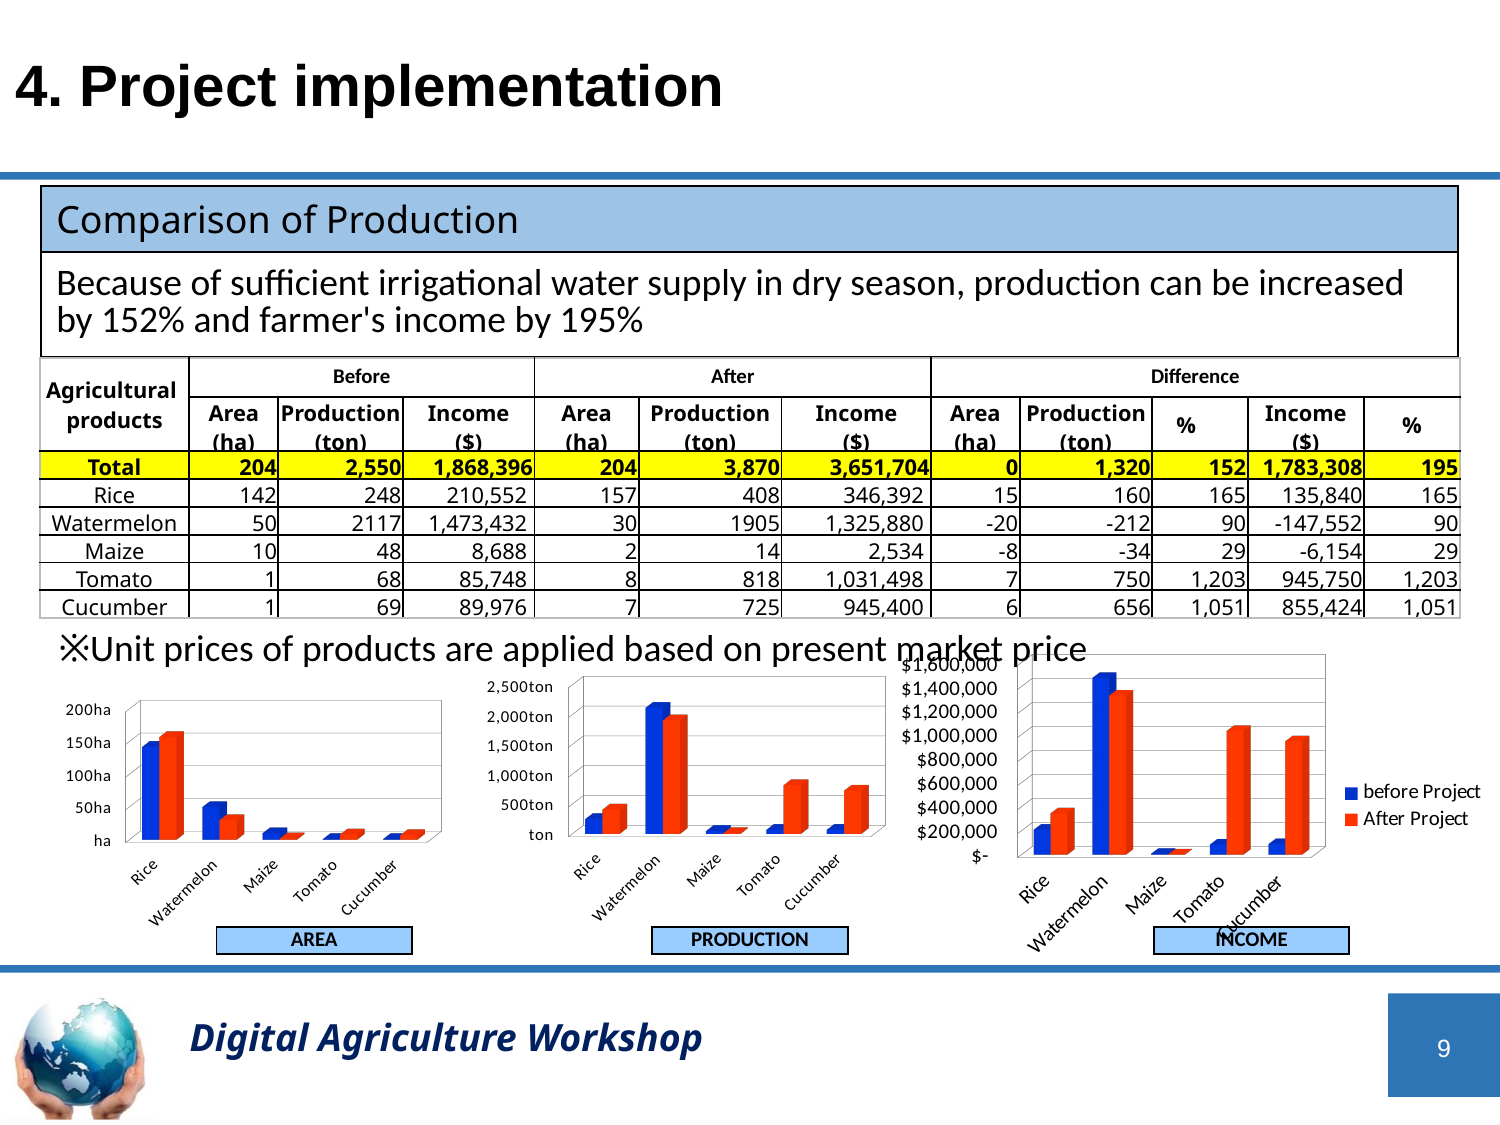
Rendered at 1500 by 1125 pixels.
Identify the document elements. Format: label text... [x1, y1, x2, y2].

table_cell 7 [932, 563, 1019, 589]
table_header Agricultural products [41, 359, 188, 450]
table_cell Area (ha) [932, 398, 1019, 450]
table_cell Because of sufficient irrigational water supply in dry season, production can be increased by 152% and farmer's income by 195% [42, 253, 1457, 356]
table_cell 90 [1153, 508, 1247, 534]
table_cell 0 [932, 452, 1019, 478]
table_cell 142 [190, 480, 277, 506]
table_header After [535, 359, 930, 396]
text_box ※Unit prices of products are applied based on present market price [43, 616, 1500, 677]
table_cell -20 [932, 508, 1019, 534]
table_cell 69 [279, 591, 402, 617]
table_cell 1,473,432 [404, 508, 534, 534]
table_cell 165 [1153, 480, 1247, 506]
table_cell Production (ton) [279, 398, 402, 450]
table_cell 2 [535, 536, 638, 562]
table_cell 50 [190, 508, 277, 534]
table_cell Total [41, 452, 188, 478]
table_cell 945,750 [1249, 563, 1363, 589]
table_cell 855,424 [1249, 591, 1363, 617]
table_cell 725 [640, 591, 781, 617]
title 4. Project implementation [0, 7, 1294, 167]
table_cell 160 [1021, 480, 1151, 506]
table_cell Area (ha) [535, 398, 638, 450]
table_cell 10 [190, 536, 277, 562]
table_cell 1905 [640, 508, 781, 534]
table_cell -34 [1021, 536, 1151, 562]
table_cell 1,051 [1365, 591, 1459, 617]
table_cell -6,154 [1249, 536, 1363, 562]
table_cell 204 [535, 452, 638, 478]
table_cell % [1153, 398, 1247, 450]
table_cell 135,840 [1249, 480, 1363, 506]
table_cell 157 [535, 480, 638, 506]
table_header Comparison of Production [42, 187, 1457, 251]
table_cell 14 [640, 536, 781, 562]
table_cell -212 [1021, 508, 1151, 534]
table_cell 1,203 [1153, 563, 1247, 589]
table_cell 195 [1365, 452, 1459, 478]
table_cell Cucumber [41, 591, 188, 617]
table_cell 818 [640, 563, 781, 589]
table_cell % [1365, 398, 1459, 450]
table_cell 165 [1365, 480, 1459, 506]
table_cell Watermelon [41, 508, 188, 534]
table_cell 1 [190, 591, 277, 617]
table_cell 68 [279, 563, 402, 589]
table_cell 8 [535, 563, 638, 589]
table_cell 2117 [279, 508, 402, 534]
table_cell 15 [932, 480, 1019, 506]
table_cell 152 [1153, 452, 1247, 478]
table_cell 1,868,396 [404, 452, 534, 478]
table_header PRODUCTION [653, 933, 847, 953]
table_cell Production (ton) [1021, 398, 1151, 450]
table_cell 89,976 [404, 591, 534, 617]
table_cell 408 [640, 480, 781, 506]
table_cell Maize [41, 536, 188, 562]
table_cell 3,651,704 [782, 452, 930, 478]
table_cell -8 [932, 536, 1019, 562]
table_header Difference [932, 359, 1459, 396]
table_cell 3,870 [640, 452, 781, 478]
table_cell 6 [932, 591, 1019, 617]
table_cell 1,320 [1021, 452, 1151, 478]
table_cell 1,203 [1365, 563, 1459, 589]
table_cell 1,325,880 [782, 508, 930, 534]
table_cell Income ($) [782, 398, 930, 450]
table_cell Production (ton) [640, 398, 781, 450]
table_cell 7 [535, 591, 638, 617]
table_cell 945,400 [782, 591, 930, 617]
table_cell Income ($) [1249, 398, 1363, 450]
table_cell 2,534 [782, 536, 930, 562]
table_cell 346,392 [782, 480, 930, 506]
text_box Digital Agriculture Workshop [158, 1014, 750, 1066]
table_cell 1 [190, 563, 277, 589]
table_cell 8,688 [404, 536, 534, 562]
table_cell 85,748 [404, 563, 534, 589]
table_cell 1,031,498 [782, 563, 930, 589]
table_header AREA [217, 949, 411, 953]
table_cell 90 [1365, 508, 1459, 534]
table_cell -147,552 [1249, 508, 1363, 534]
table_cell Area (ha) [190, 398, 277, 450]
table_cell Tomato [41, 563, 188, 589]
chart [43, 647, 1500, 966]
table_cell 48 [279, 536, 402, 562]
table_cell Income ($) [404, 398, 534, 450]
table_cell 1,783,308 [1249, 452, 1363, 478]
table_cell 204 [190, 452, 277, 478]
picture [2, 979, 158, 1120]
table_cell 656 [1021, 591, 1151, 617]
table_cell 248 [279, 480, 402, 506]
table_cell 29 [1365, 536, 1459, 562]
table_cell 30 [535, 508, 638, 534]
table_cell 1,051 [1153, 591, 1247, 617]
table_cell Rice [41, 480, 188, 506]
table_cell 750 [1021, 563, 1151, 589]
slide_number 9 [1408, 1017, 1480, 1078]
table_cell 29 [1153, 536, 1247, 562]
table_cell 210,552 [404, 480, 534, 506]
table_header Before [190, 359, 534, 396]
table_cell 2,550 [279, 452, 402, 478]
